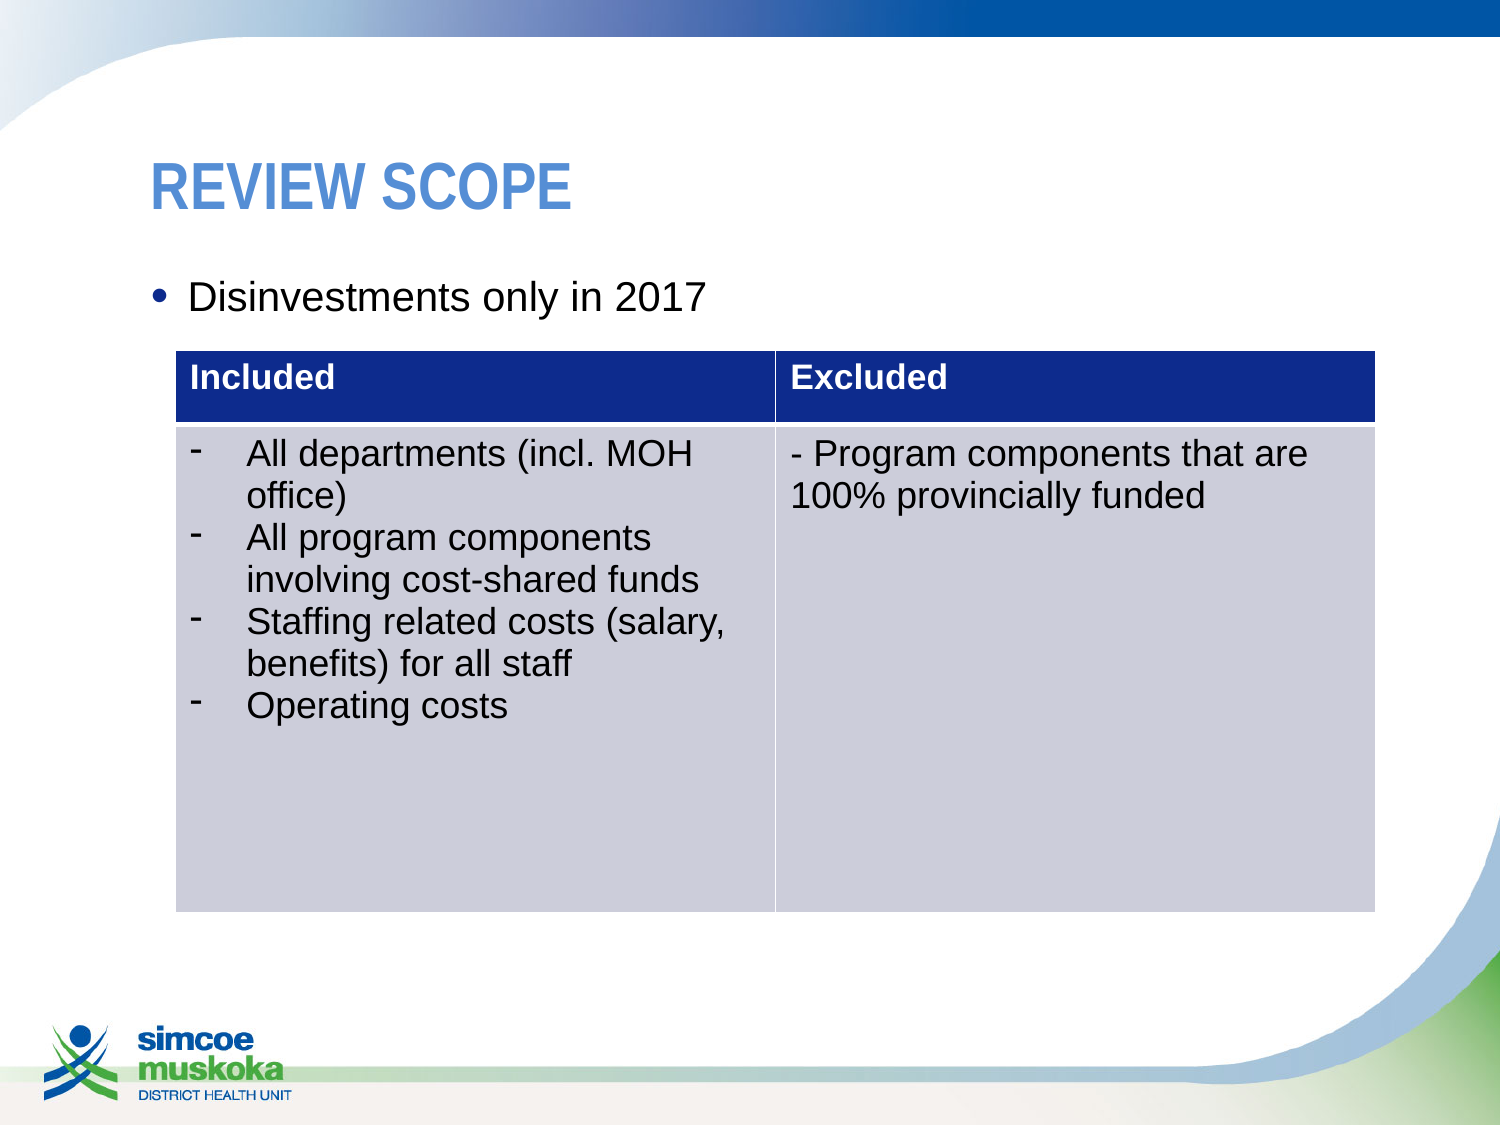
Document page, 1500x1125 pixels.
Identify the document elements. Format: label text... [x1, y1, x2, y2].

table_header Excluded [776, 351, 1375, 422]
list Disinvestments only in 2017 [135, 262, 1376, 963]
picture [0, 0, 1500, 1125]
table_cell - Program components that are 100% provincially funded [776, 427, 1375, 912]
table_header Included [176, 351, 775, 422]
table_cell All departments (incl. MOH office) All program components involving cost-shared funds Staffing related costs (salary, benefits) for all staff Operating costs [176, 427, 775, 912]
title Review Scope [135, 66, 1376, 231]
